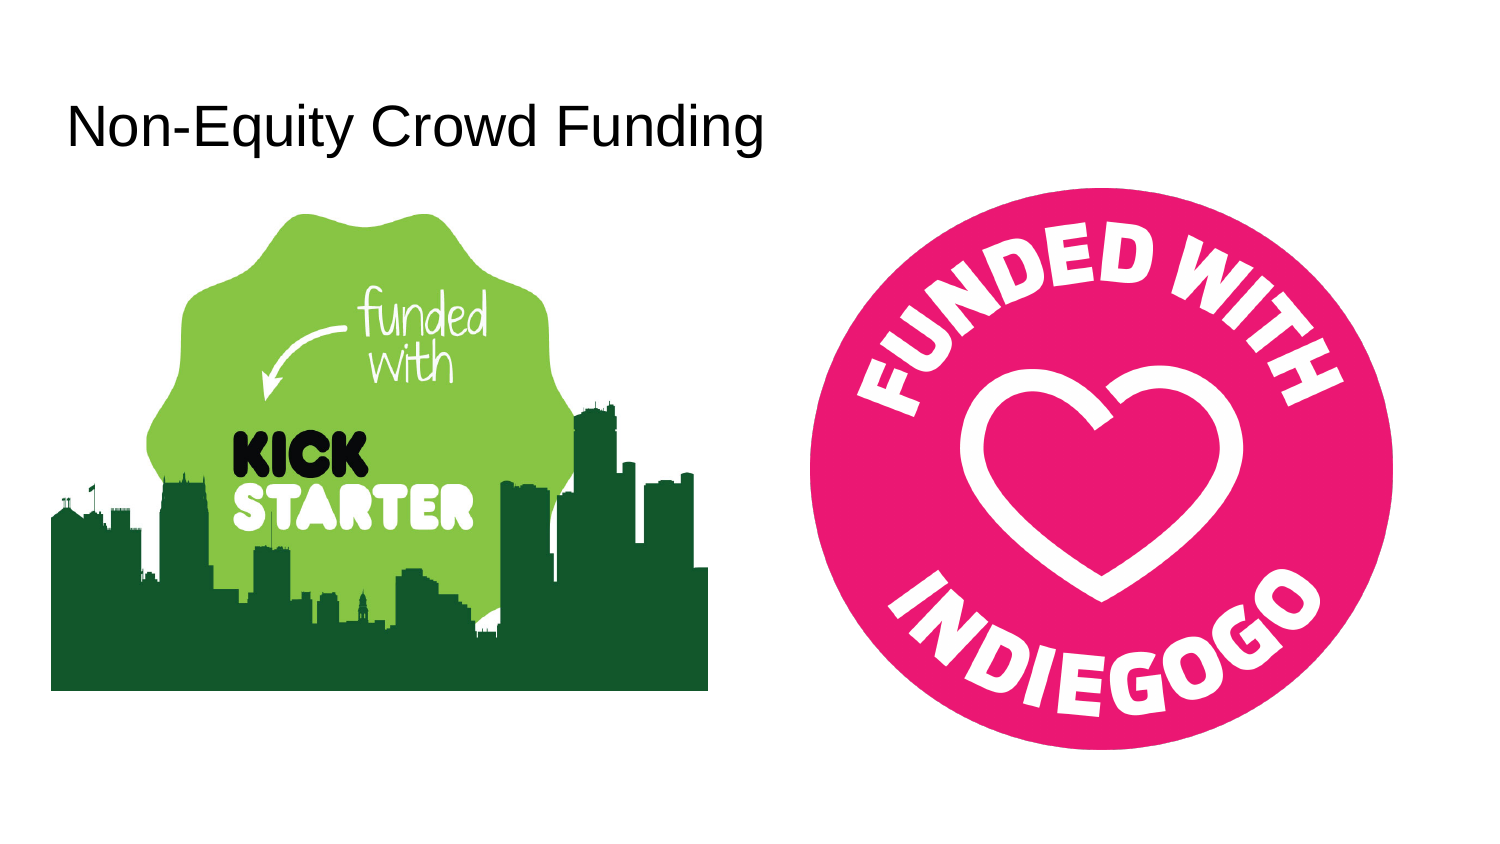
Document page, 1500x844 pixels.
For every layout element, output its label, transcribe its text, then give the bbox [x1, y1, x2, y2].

title Non-Equity Crowd Funding [51, 72, 1449, 167]
picture [50, 212, 708, 691]
picture [810, 188, 1393, 750]
